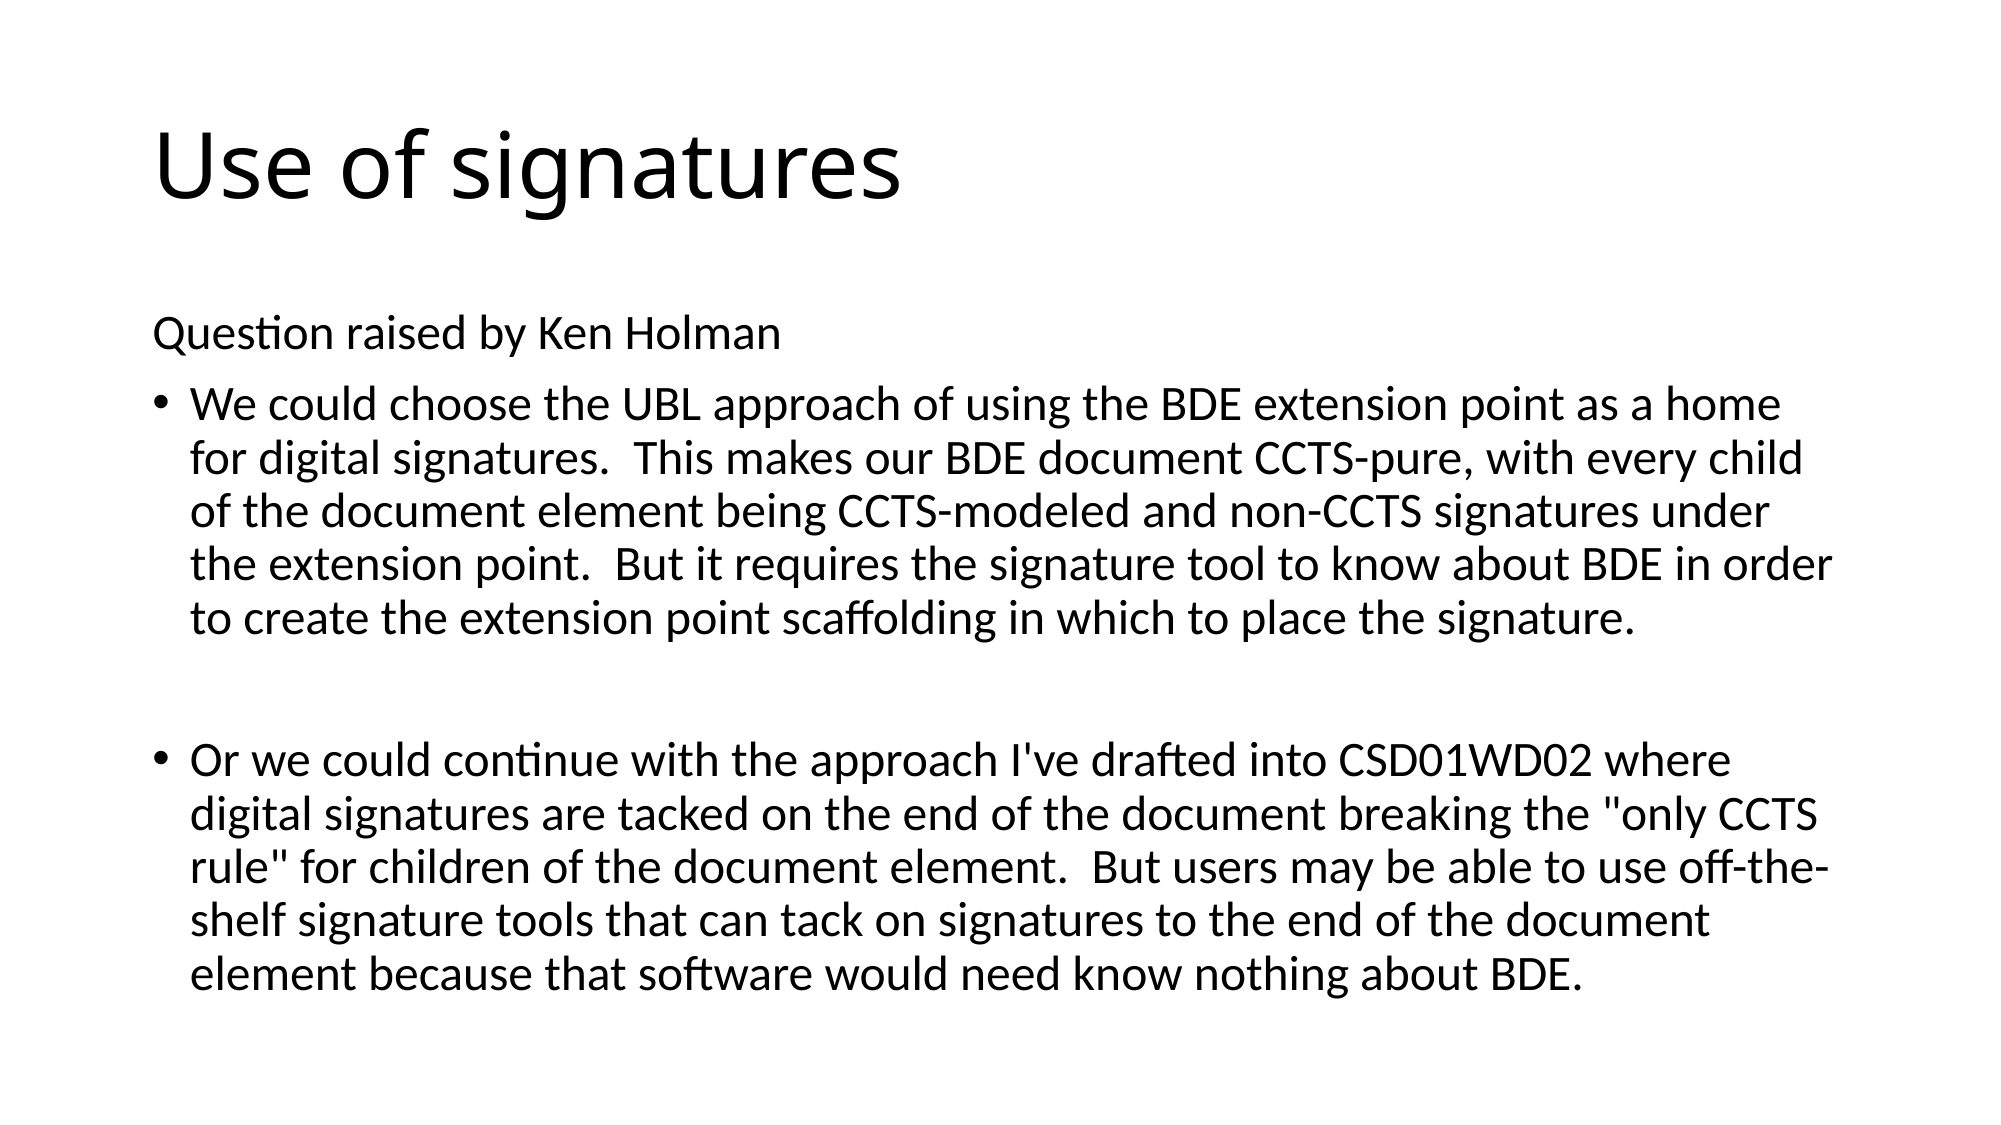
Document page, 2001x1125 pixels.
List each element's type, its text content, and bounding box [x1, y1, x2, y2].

title Use of signatures [137, 59, 1863, 278]
list Question raised by Ken Holman We could choose the UBL approach of using the BDE extension point as a home for digital signatures. This makes our BDE document CCTS-pure, with every child of the document element being CCTS-modeled and non-CCTS signatures under the extension point. But it requires the signature tool to know about BDE in order to create the extension point scaffolding in which to place the signature. Or we could continue with the approach I've drafted into CSD01WD02 where digital signatures are tacked on the end of the document breaking the "only CCTS rule" for children of the document element. But users may be able to use off-the-shelf signature tools that can tack on signatures to the end of the document element because that software would need know nothing about BDE. [137, 299, 1863, 1014]
